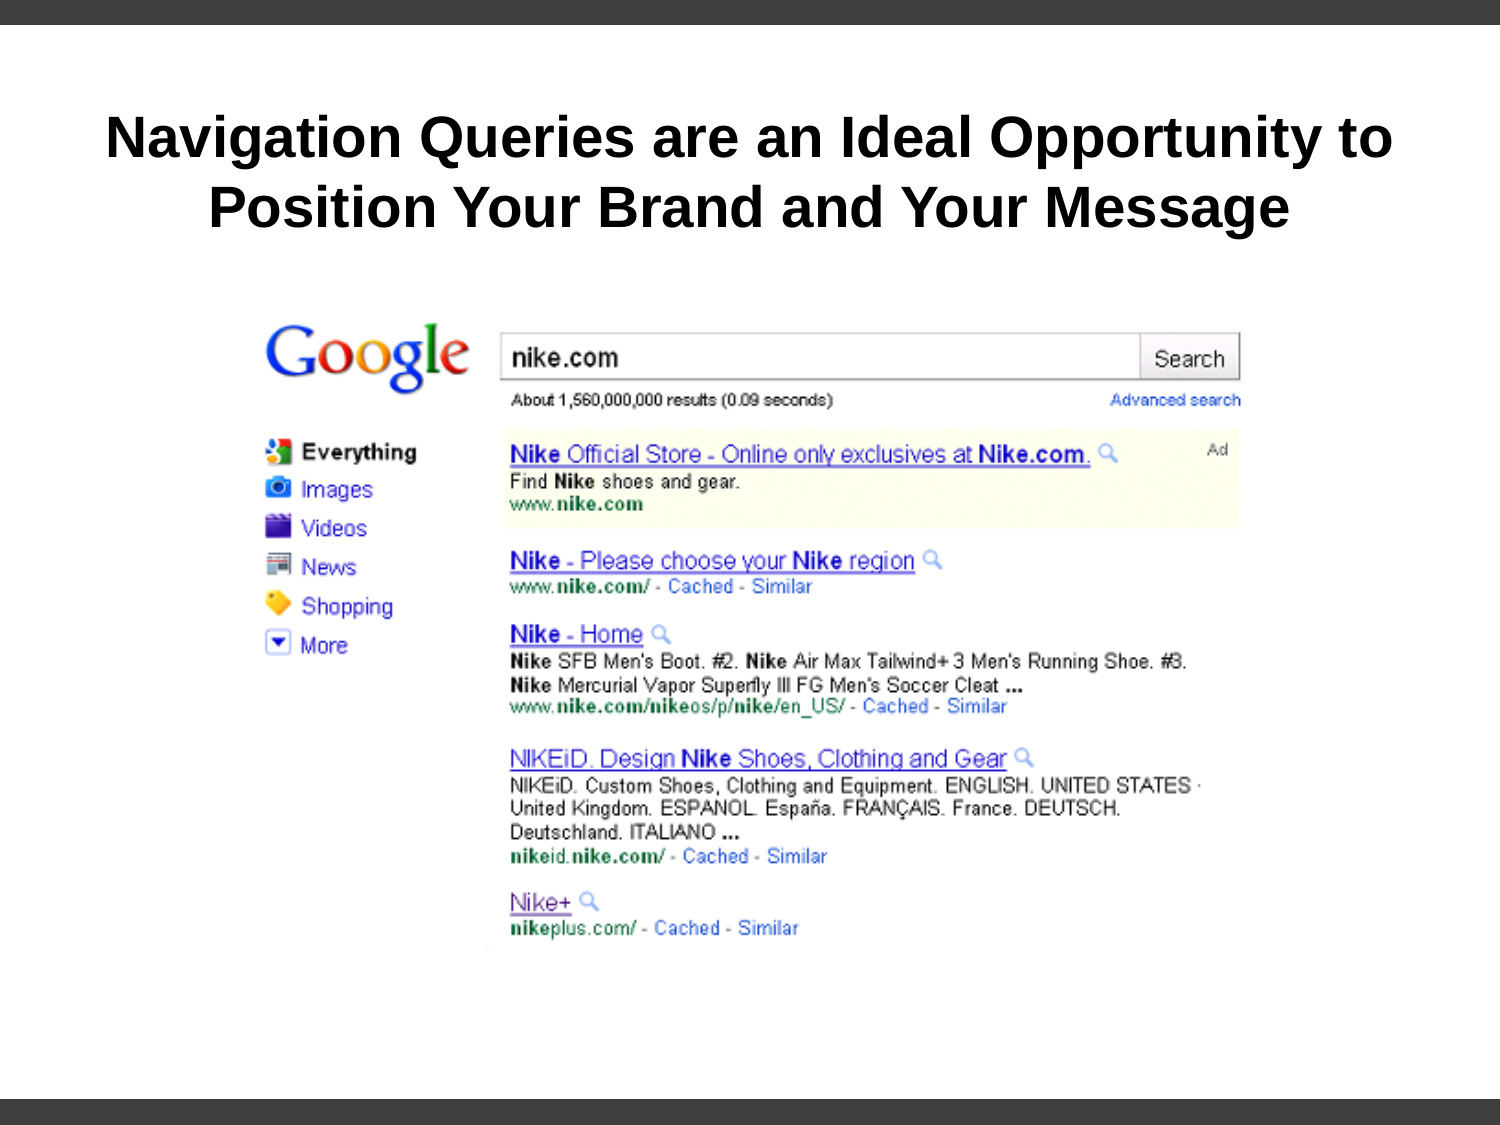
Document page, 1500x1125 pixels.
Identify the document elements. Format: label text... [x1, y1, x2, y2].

picture [0, 1099, 1500, 1125]
title Navigation Queries are an Ideal Opportunity to Position Your Brand and Your Message [0, 87, 1500, 251]
picture [0, 0, 1500, 25]
picture [262, 318, 1250, 951]
